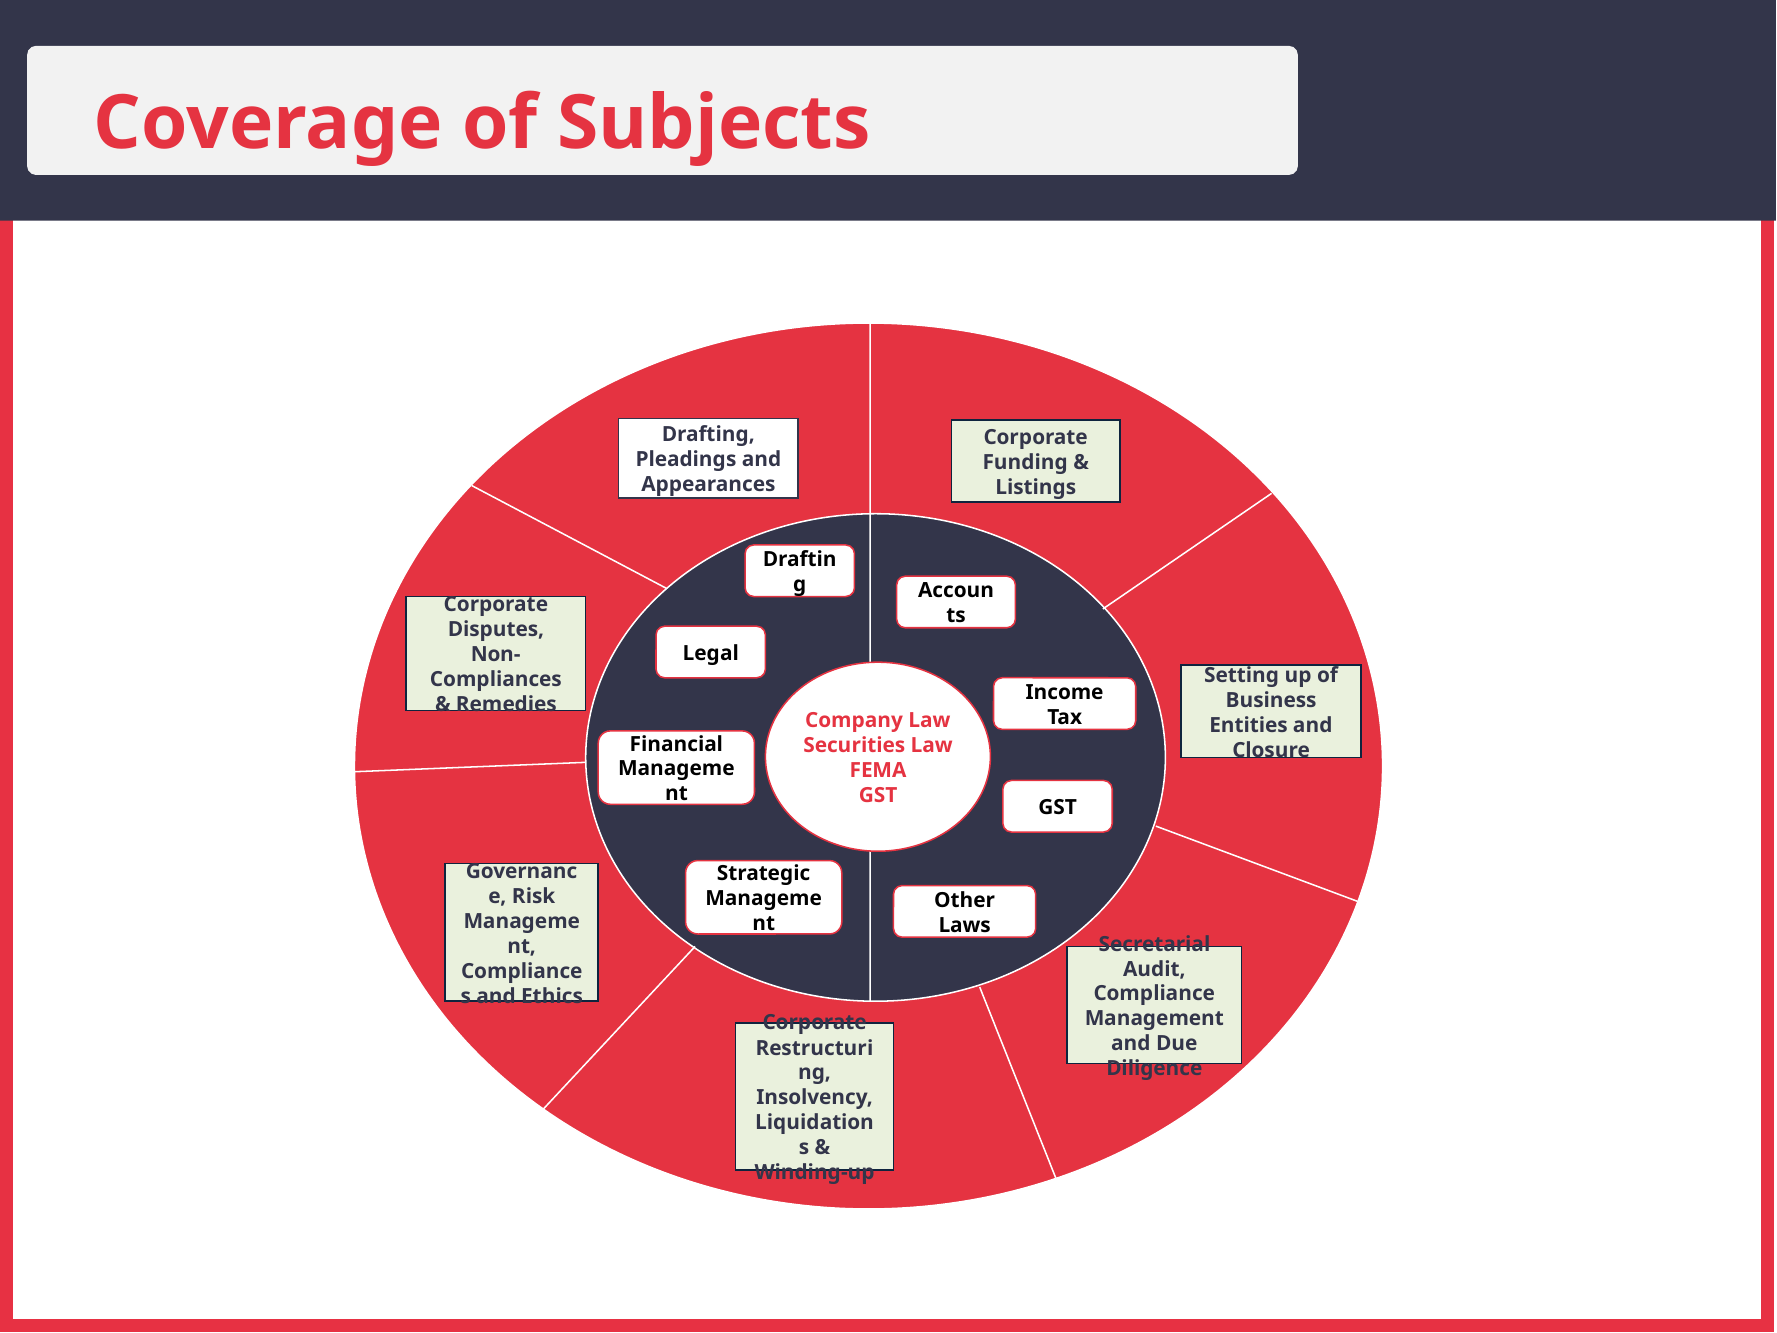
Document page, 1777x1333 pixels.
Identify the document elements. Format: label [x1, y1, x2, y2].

text_box [5, 221, 1769, 1327]
text_box [354, 232, 1776, 1209]
text_box [0, 0, 1776, 221]
